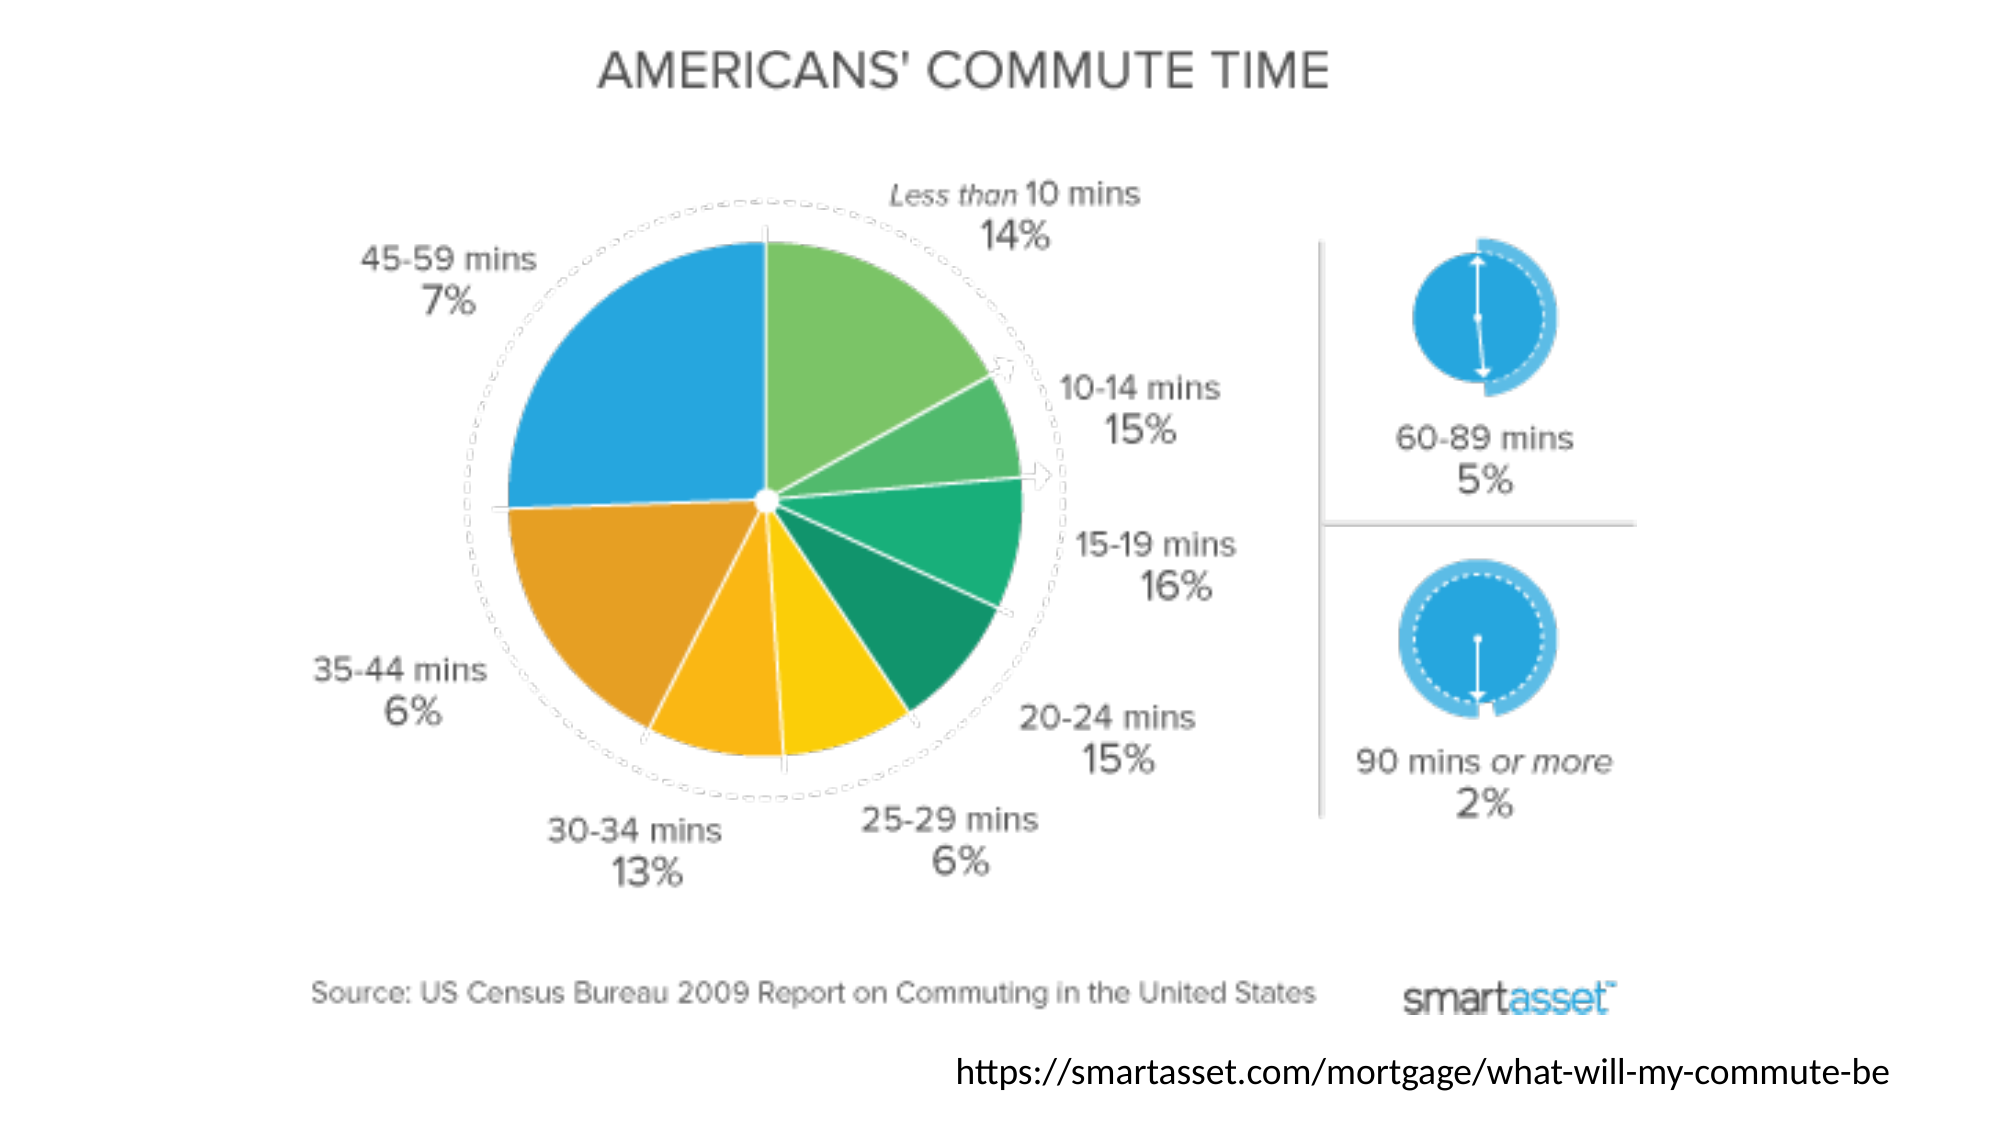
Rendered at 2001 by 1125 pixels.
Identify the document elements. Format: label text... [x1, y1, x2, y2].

picture [311, 23, 1637, 1015]
text_box https://smartasset.com/mortgage/what-will-my-commute-be [940, 1039, 1907, 1100]
